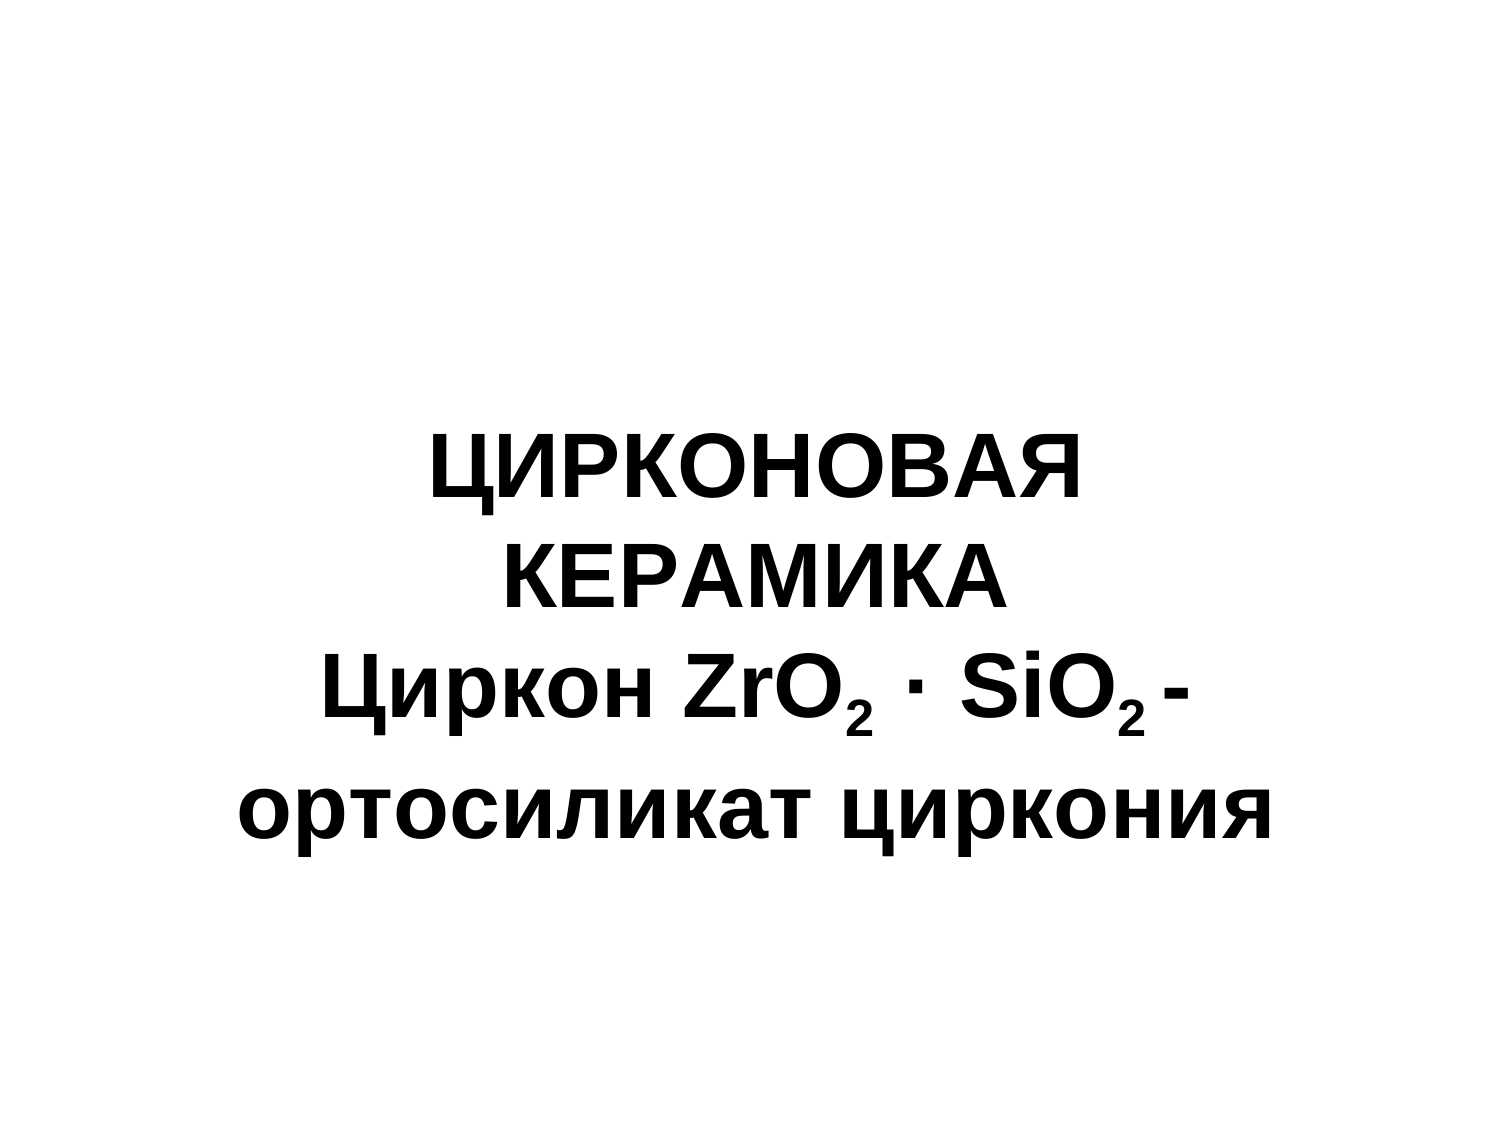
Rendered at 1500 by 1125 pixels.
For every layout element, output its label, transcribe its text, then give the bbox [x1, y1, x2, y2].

text_box ЦИРКОНОВАЯ КЕРАМИКА Циркон ZrO2 · SiO2 - ортосиликат циркония [164, 405, 1348, 857]
